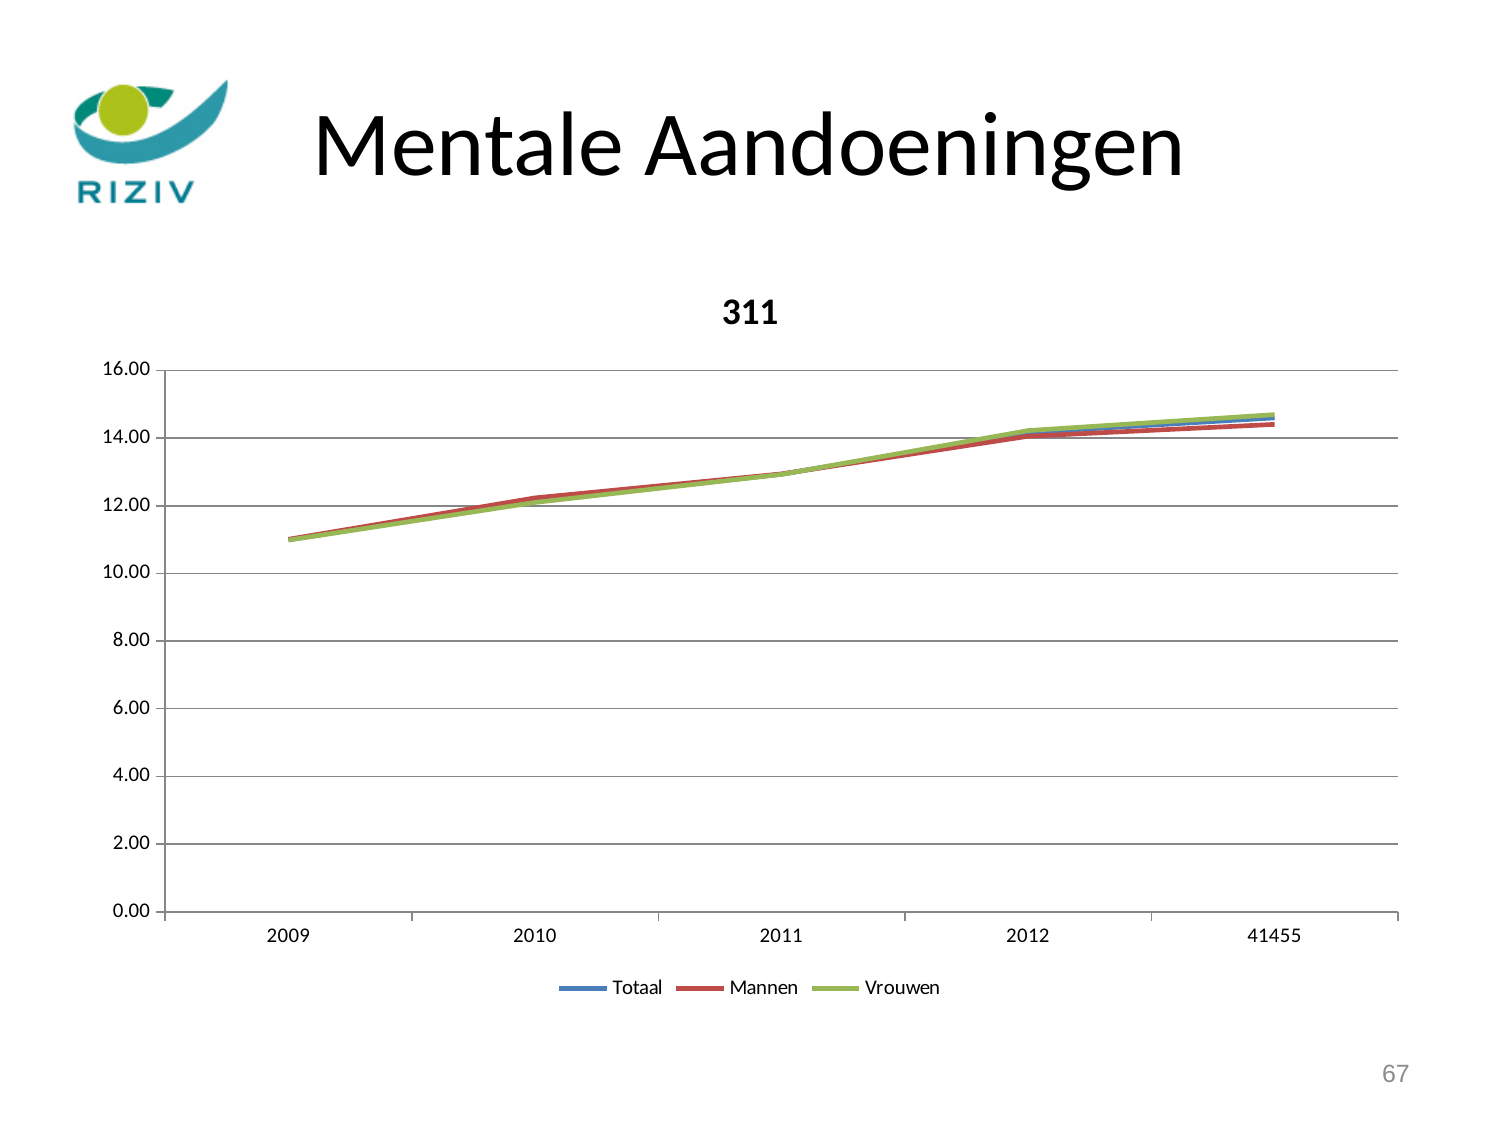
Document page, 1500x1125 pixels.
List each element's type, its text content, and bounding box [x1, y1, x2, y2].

picture [25, 30, 275, 252]
title Mentale Aandoeningen [280, 45, 1425, 233]
chart [74, 262, 1426, 1006]
slide_number 67 [1074, 1042, 1425, 1103]
